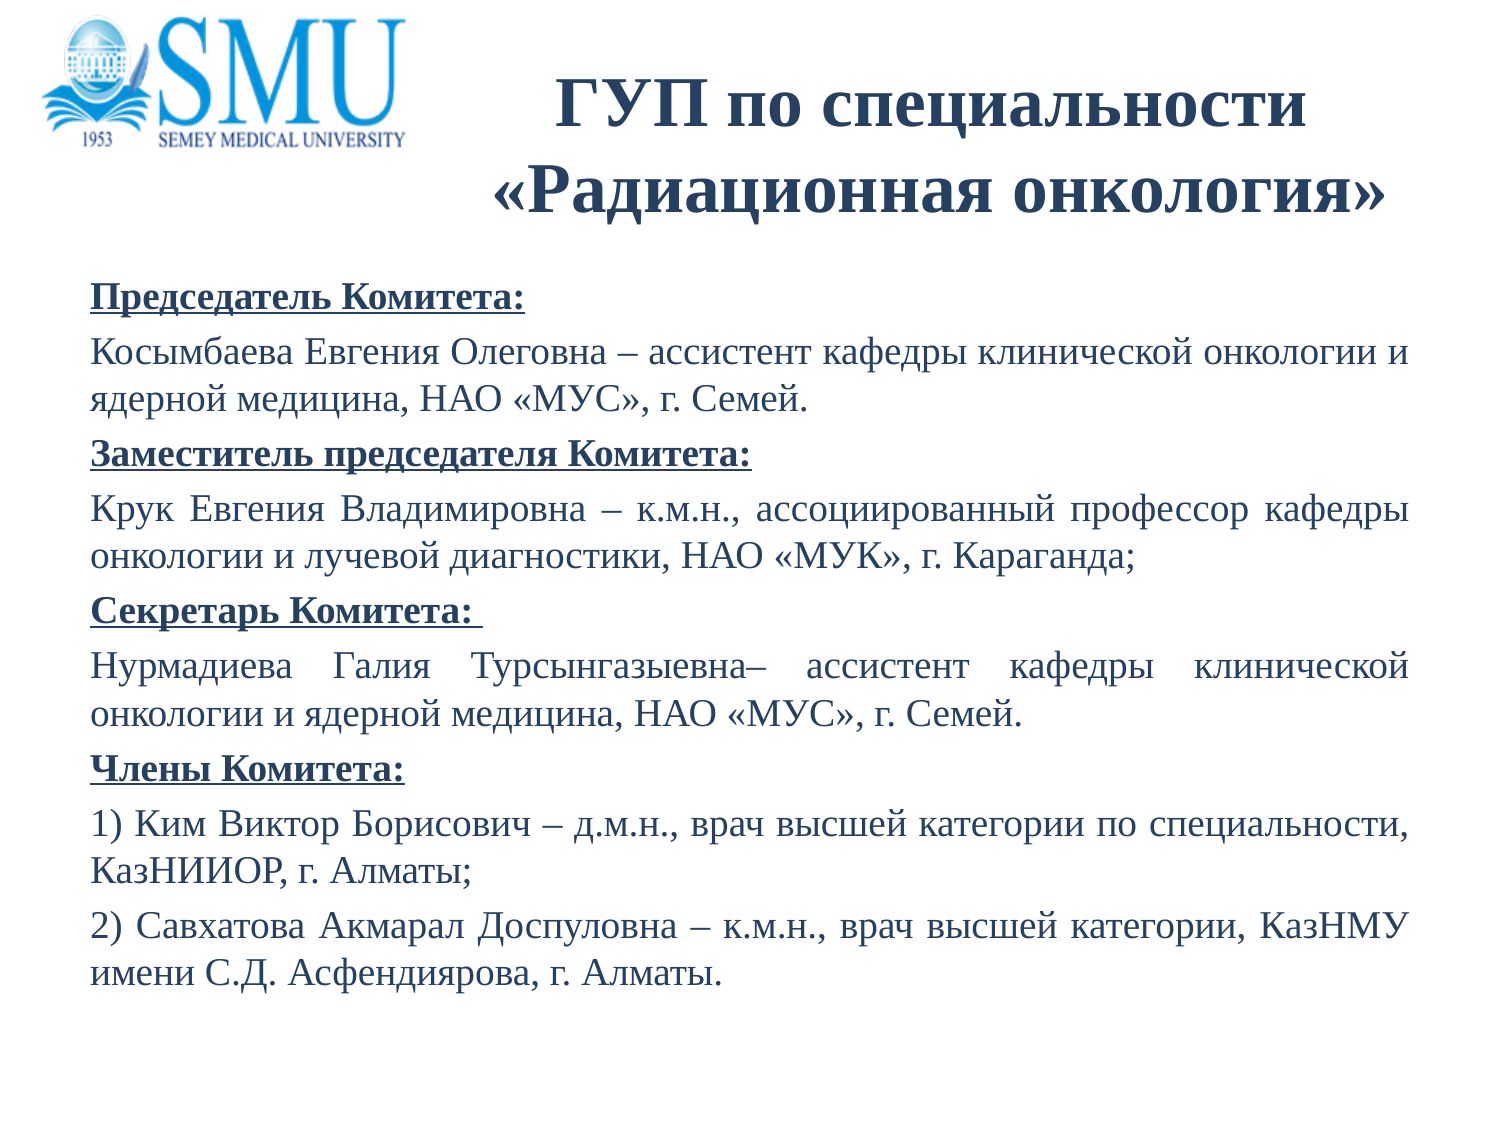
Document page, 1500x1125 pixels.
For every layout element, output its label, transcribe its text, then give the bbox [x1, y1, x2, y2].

picture [1, 3, 440, 162]
title ГУП по специальности «Радиационная онкология» [265, 46, 1500, 235]
list Председатель Комитета: Косымбаева Евгения Олеговна – ассистент кафедры клинической онкологии и ядерной медицина, НАО «МУС», г. Семей. Заместитель председателя Комитета: Крук Евгения Владимировна – к.м.н., ассоциированный профессор кафедры онкологии и лучевой диагностики, НАО «МУК», г. Караганда; Секретарь Комитета: Нурмадиева Галия Турсынгазыевна– ассистент кафедры клинической онкологии и ядерной медицина, НАО «МУС», г. Семей. Члены Комитета: 1) Ким Виктор Борисович – д.м.н., врач высшей категории по специальности, КазНИИОР, г. Алматы; 2) Савхатова Акмарал Доспуловна – к.м.н., врач высшей категории, КазНМУ имени С.Д. Асфендиярова, г. Алматы. [75, 262, 1425, 1005]
